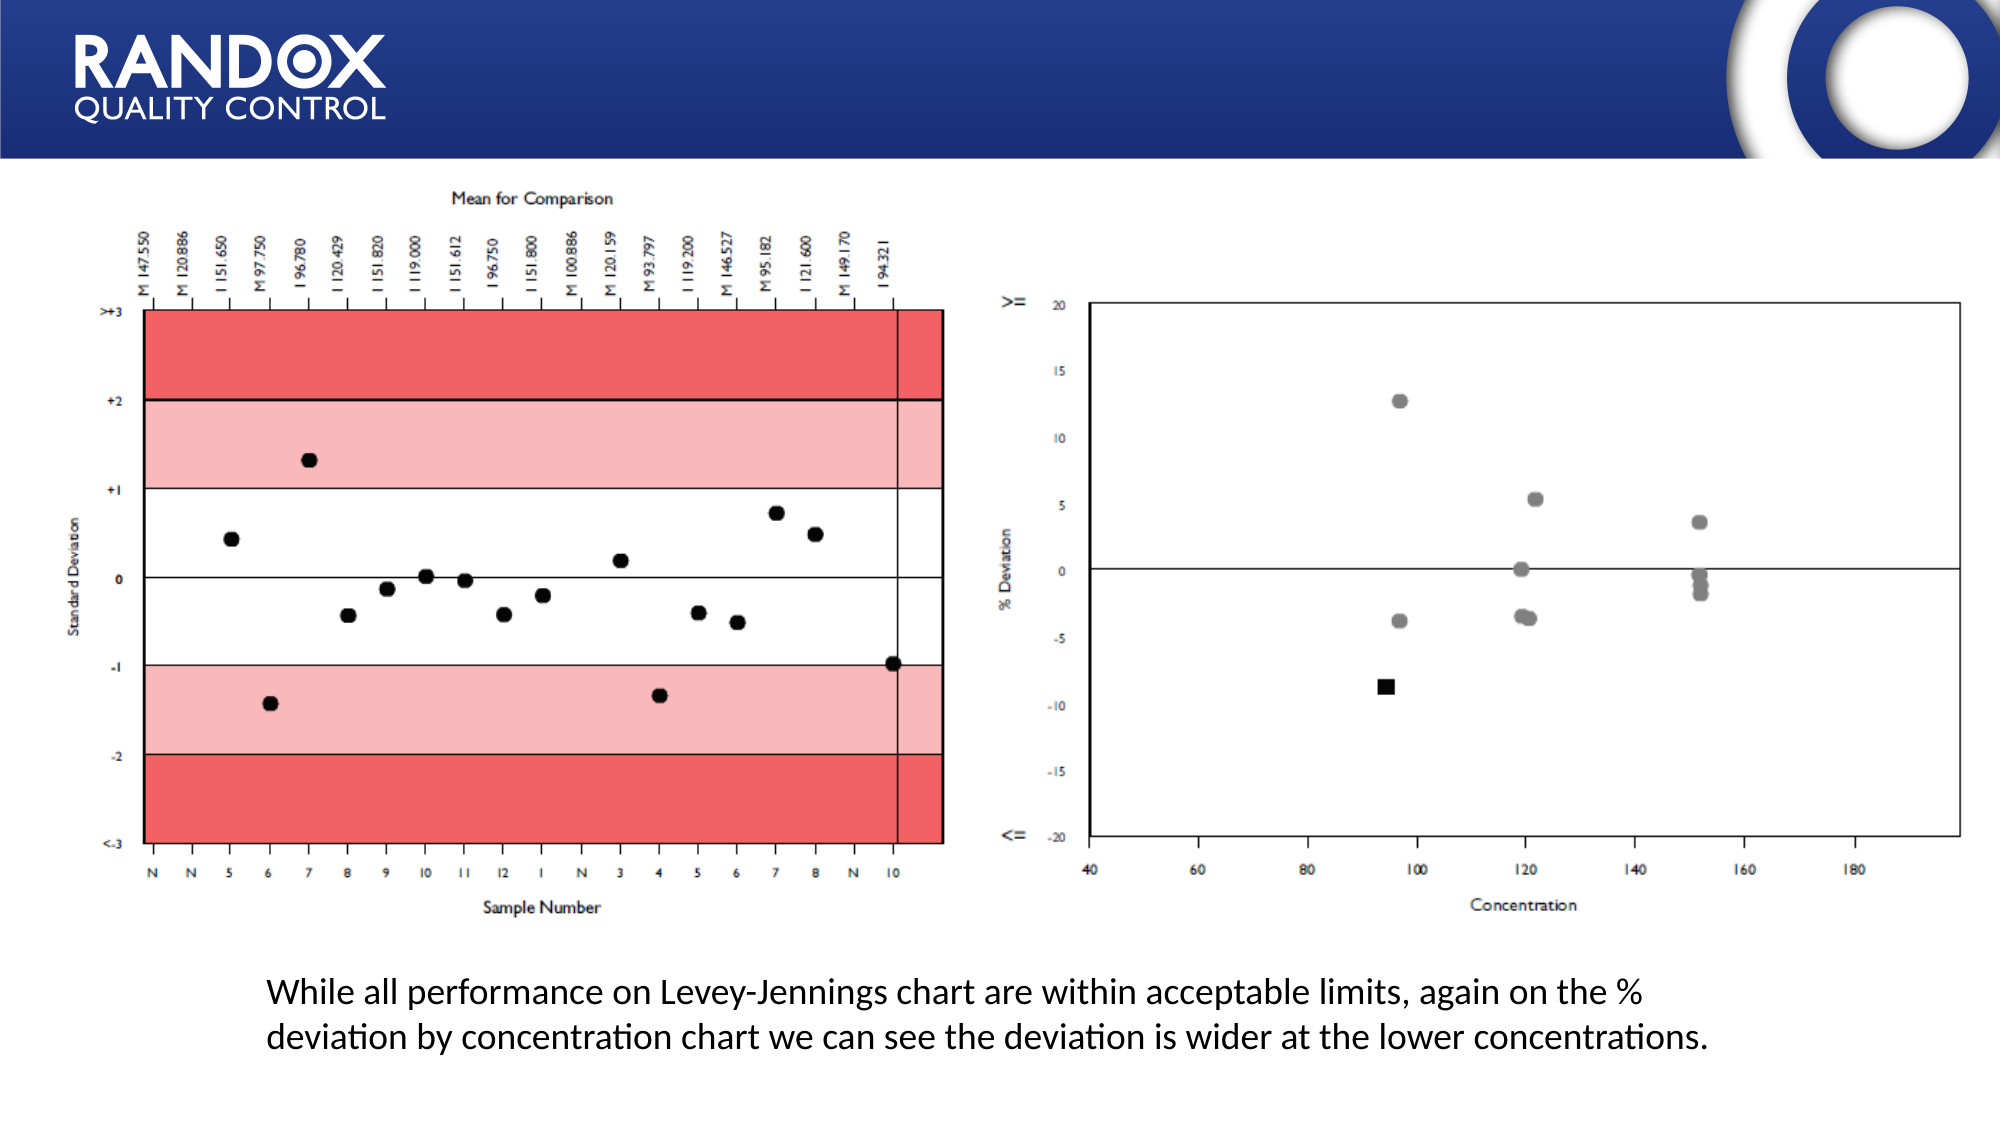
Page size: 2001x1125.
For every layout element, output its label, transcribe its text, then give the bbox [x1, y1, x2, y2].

text_box While all performance on Levey-Jennings chart are within acceptable limits, again on the % deviation by concentration chart we can see the deviation is wider at the lower concentrations. [251, 959, 1748, 1065]
picture [0, 0, 2000, 1125]
